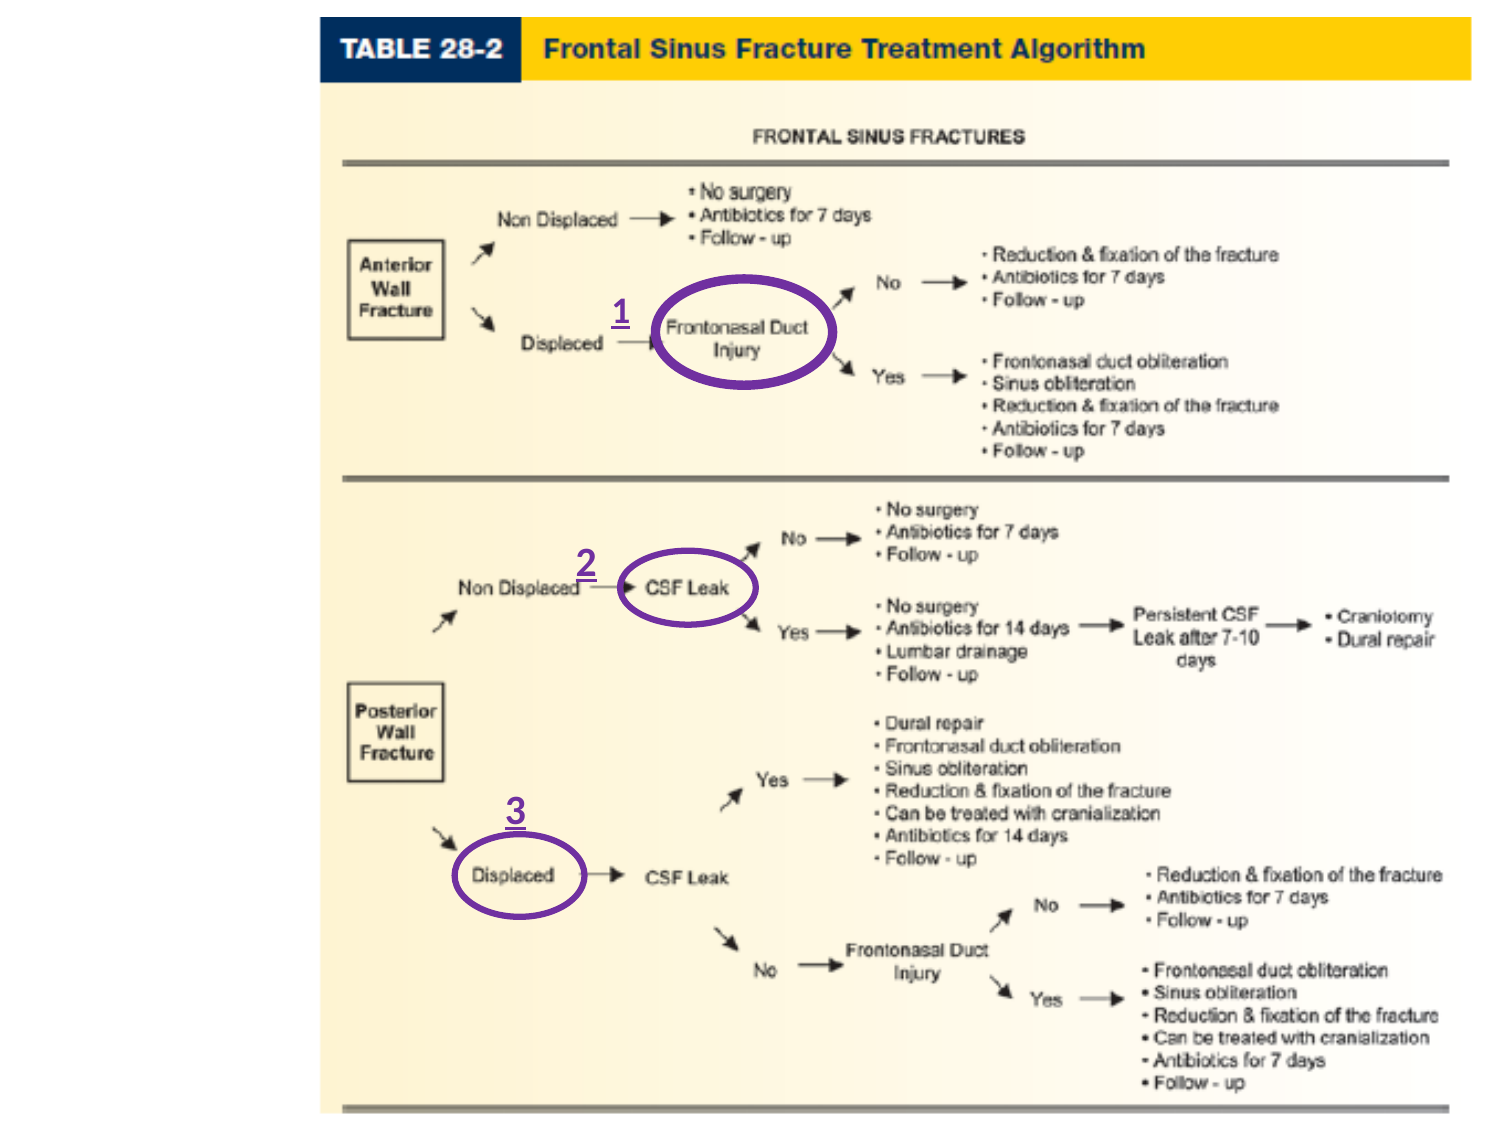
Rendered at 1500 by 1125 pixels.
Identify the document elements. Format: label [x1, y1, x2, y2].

list [312, 17, 1483, 1125]
